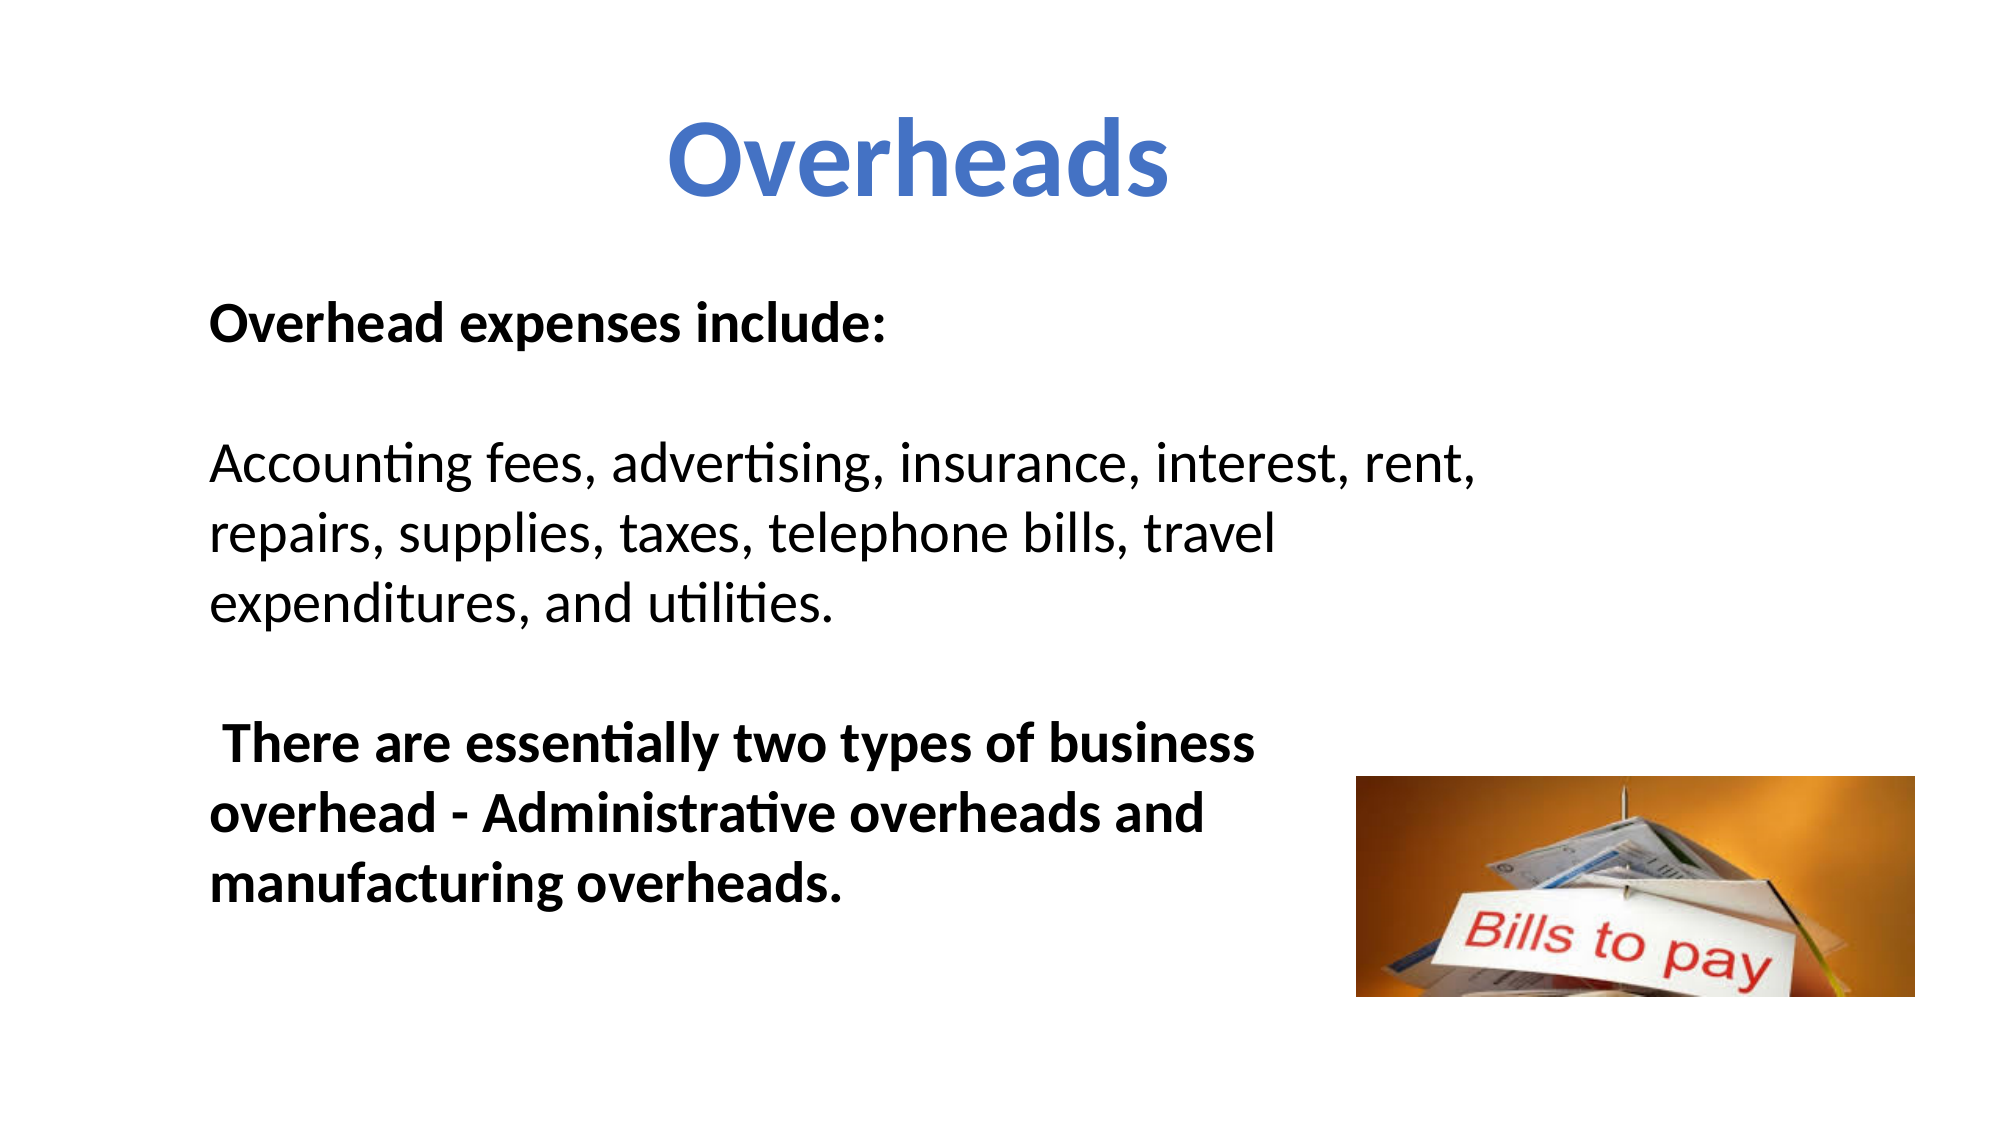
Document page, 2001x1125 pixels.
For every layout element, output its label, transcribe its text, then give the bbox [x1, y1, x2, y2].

text_box Overhead expenses include: Accounting fees, advertising, insurance, interest, rent, repairs, supplies, taxes, telephone bills, travel expenditures, and utilities. There are essentially two types of business overhead - Administrative overheads and manufacturing overheads. [194, 277, 1500, 922]
picture [1356, 776, 1915, 997]
text_box Overheads [652, 76, 1212, 227]
